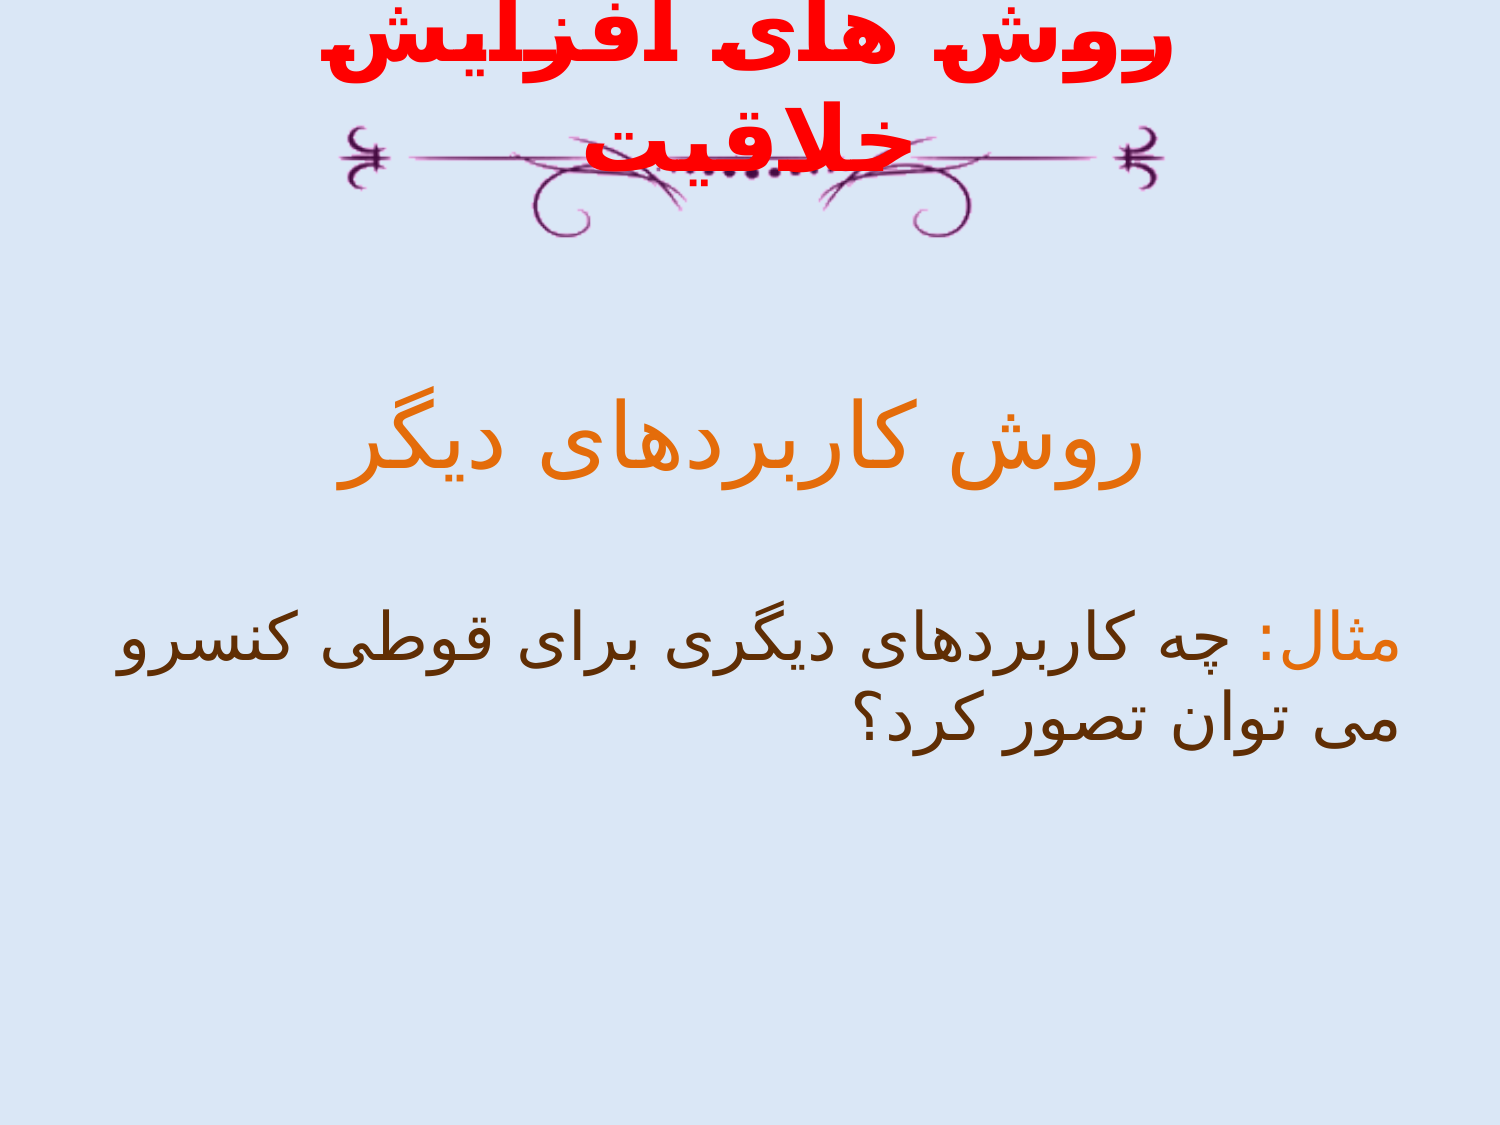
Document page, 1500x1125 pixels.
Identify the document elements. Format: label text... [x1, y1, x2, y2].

subtitle روش کاربردهای دیگر مثال: چه کاربردهای دیگری برای قوطی کنسرو می توان تصور کرد؟ [70, 281, 1418, 1067]
picture [328, 148, 1172, 258]
title روش های افزایش خلاقیت [159, 11, 1341, 148]
